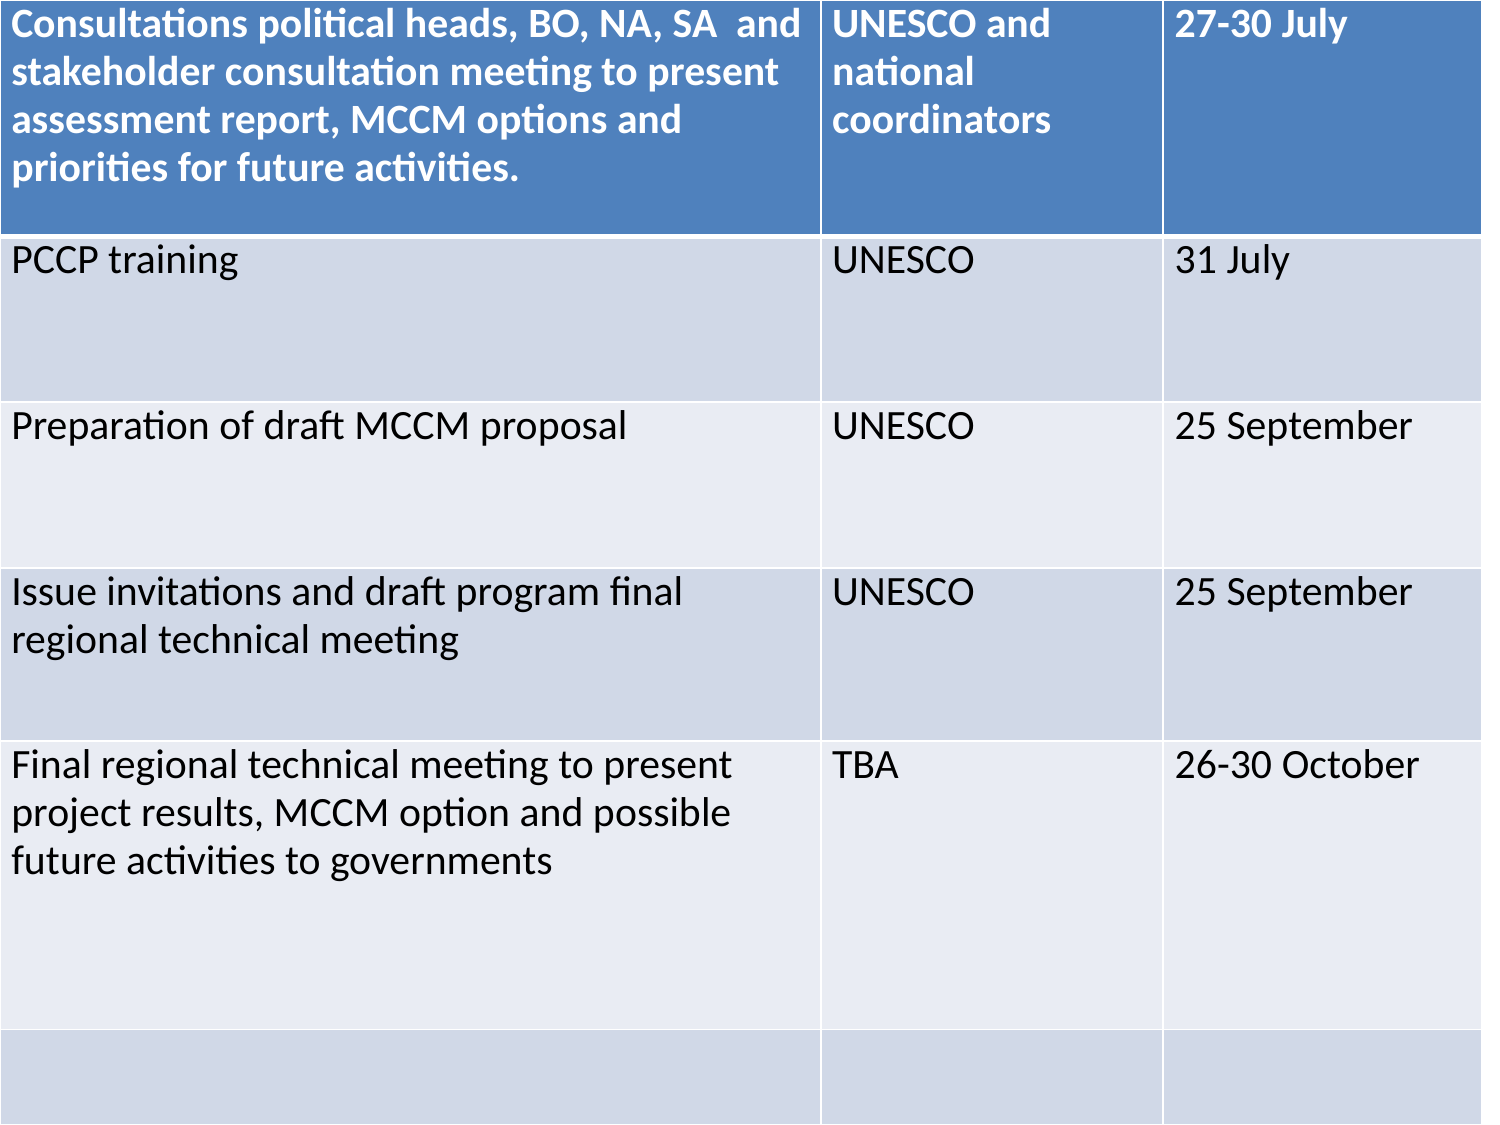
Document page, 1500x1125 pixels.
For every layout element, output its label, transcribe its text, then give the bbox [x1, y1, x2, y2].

table_cell [1164, 1030, 1481, 1124]
table_cell Preparation of draft MCCM proposal [1, 403, 820, 567]
table_cell 25 September [1164, 403, 1481, 567]
table_cell Final regional technical meeting to present project results, MCCM option and possible future activities to governments [1, 742, 820, 1029]
table_cell UNESCO [822, 239, 1162, 401]
table_cell PCCP training [1, 239, 820, 401]
table_cell TBA [822, 742, 1162, 1029]
table_cell 25 September [1164, 569, 1481, 740]
table_cell 26-30 October [1164, 742, 1481, 1029]
table_cell Issue invitations and draft program final regional technical meeting [1, 569, 820, 740]
table_cell [822, 1030, 1162, 1124]
table_cell 31 July [1164, 239, 1481, 401]
table_cell UNESCO [822, 569, 1162, 740]
table_cell UNESCO [822, 403, 1162, 567]
table_header Consultations political heads, BO, NA, SA and stakeholder consultation meeting to present assessment report, MCCM options and priorities for future activities. [1, 1, 820, 234]
table_header 27-30 July [1164, 1, 1481, 234]
table_header UNESCO and national coordinators [822, 1, 1162, 234]
table_cell [1, 1030, 820, 1124]
